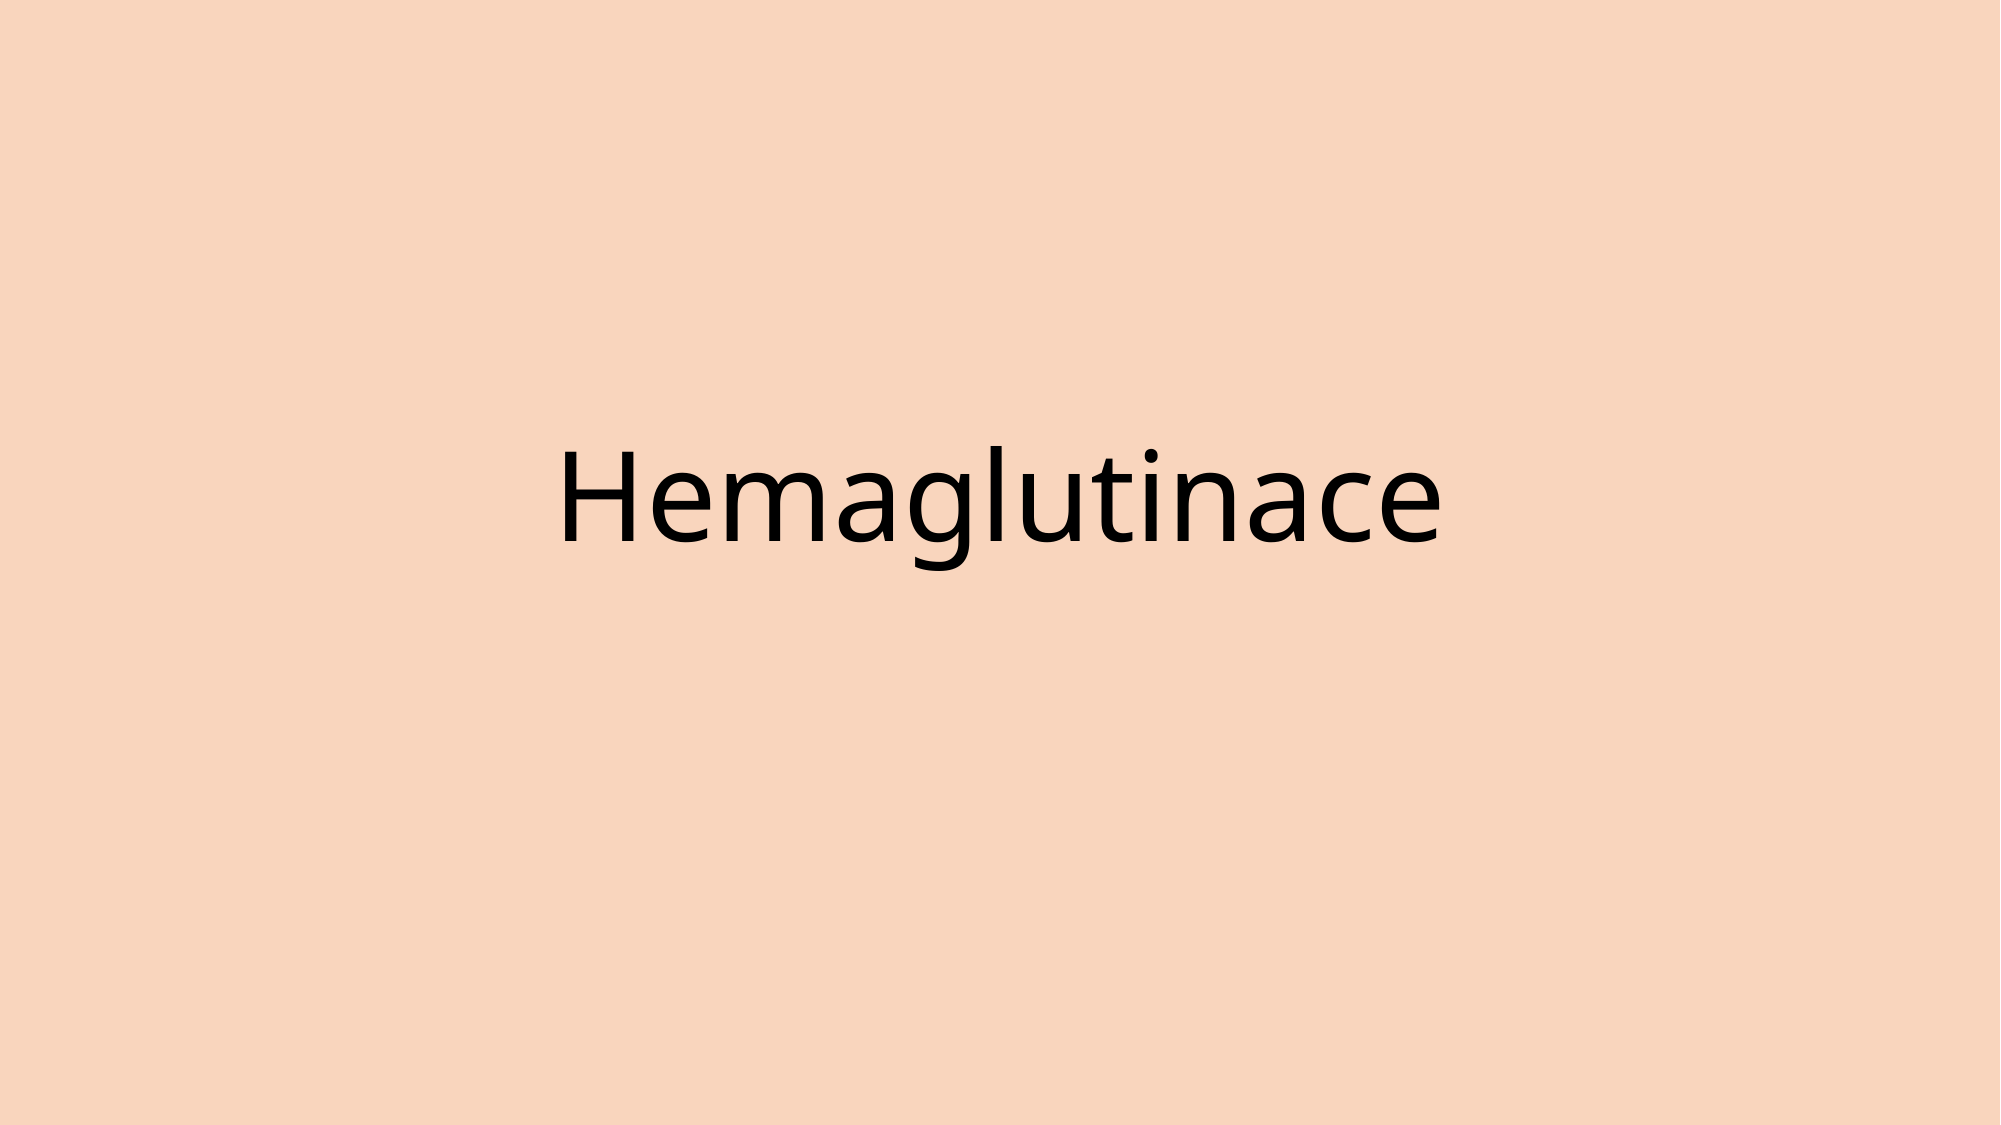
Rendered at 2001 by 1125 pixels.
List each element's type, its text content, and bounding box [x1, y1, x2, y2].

title Hemaglutinace [249, 184, 1750, 576]
